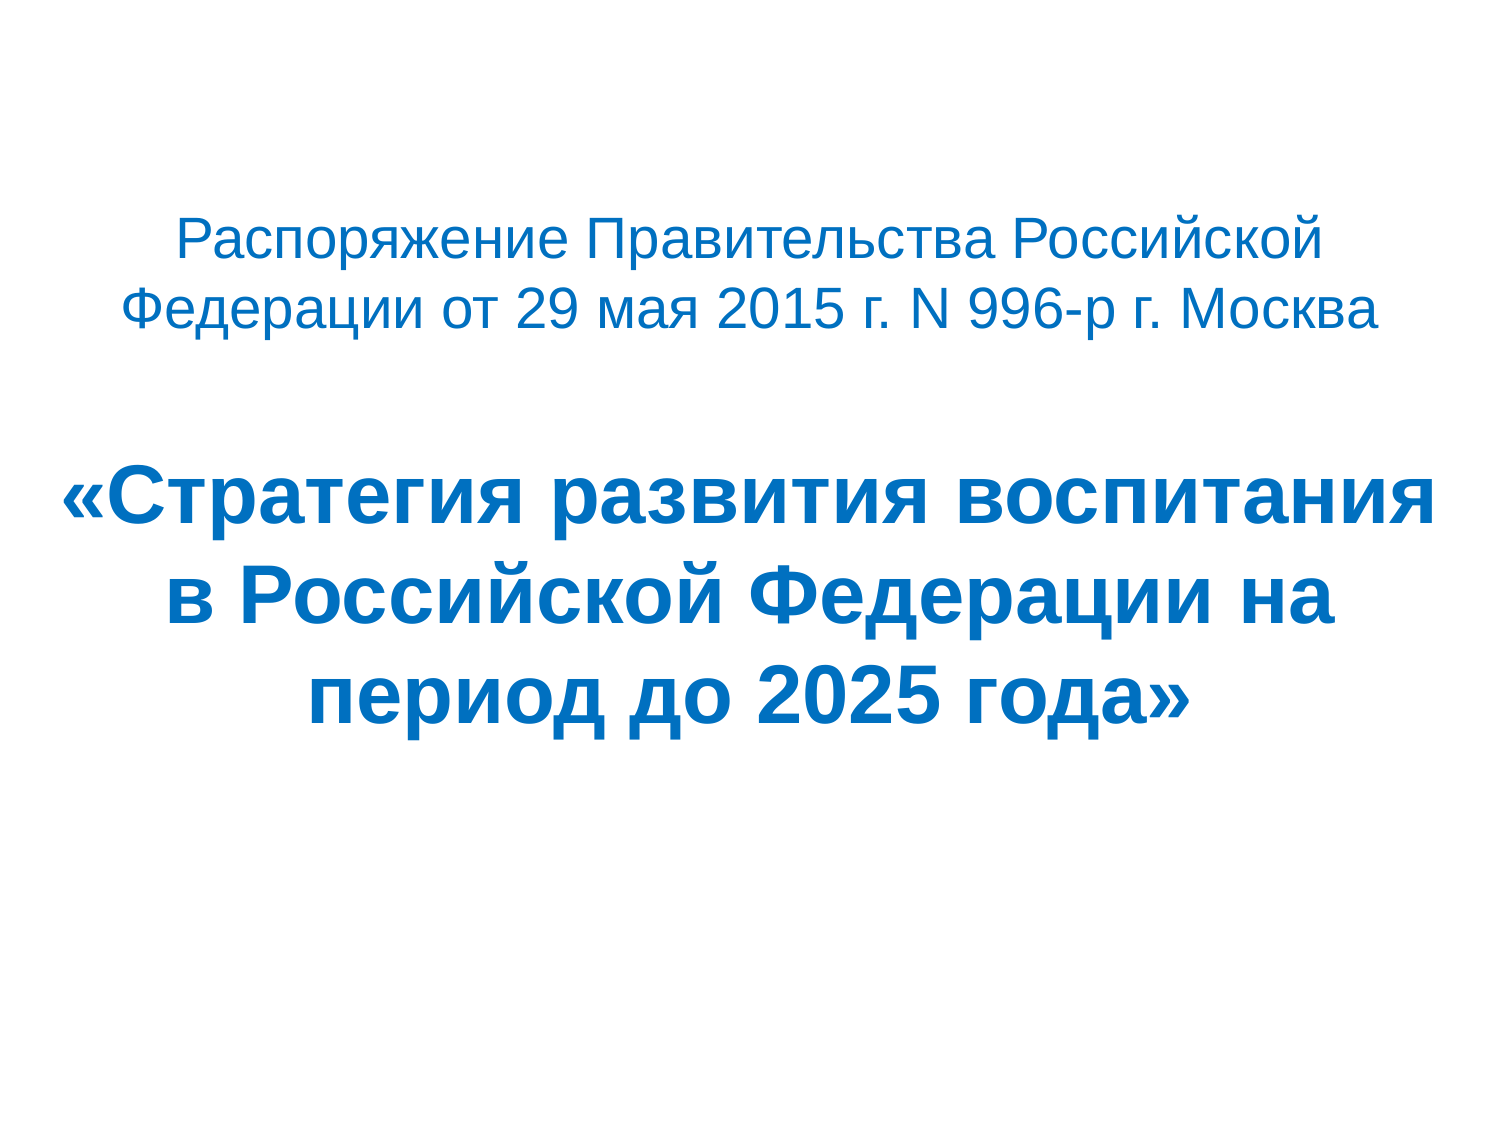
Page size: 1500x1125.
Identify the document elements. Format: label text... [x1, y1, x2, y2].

title Распоряжение Правительства Российской Федерации от 29 мая 2015 г. N 996-р г. Москва «Стратегия развития воспитания в Российской Федерации на период до 2025 года» [41, 349, 1459, 591]
